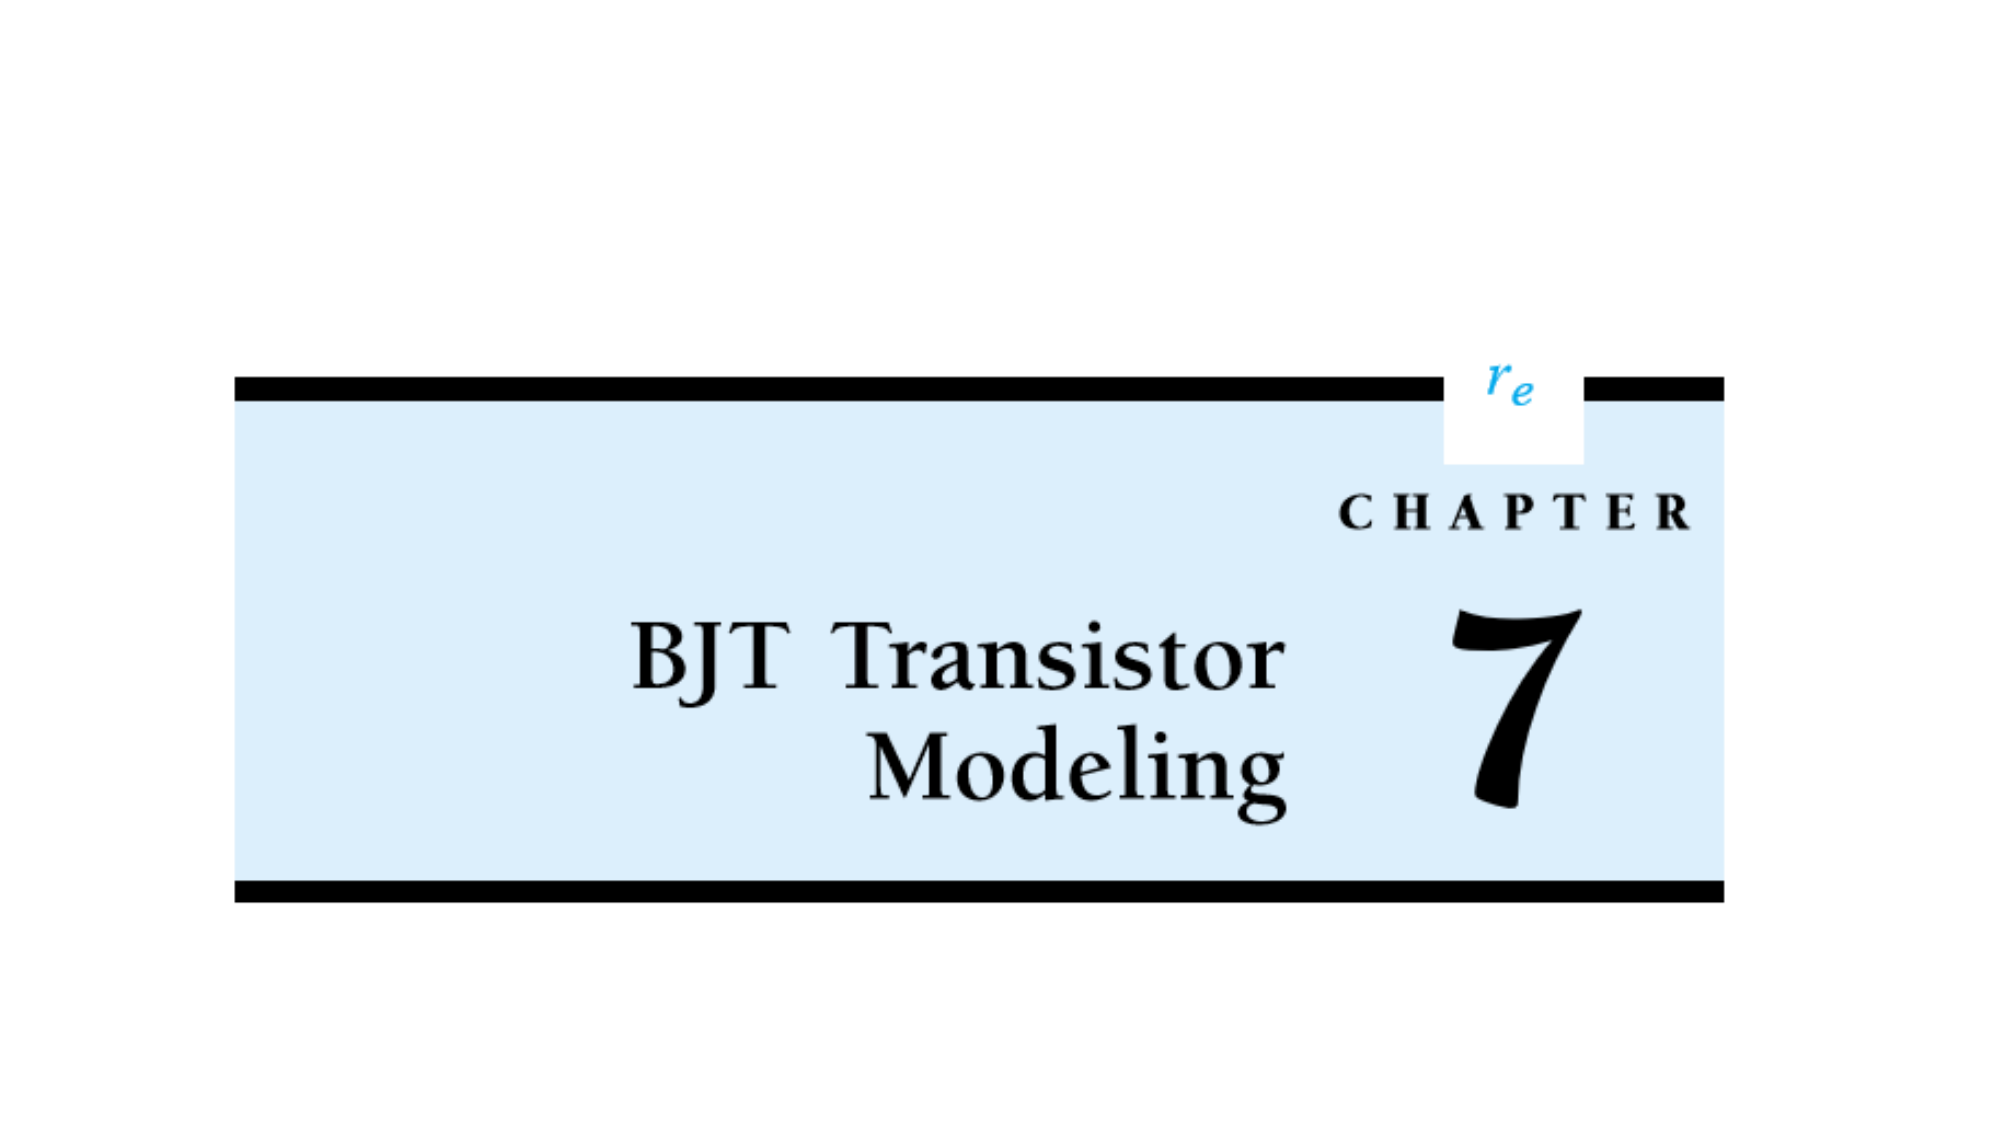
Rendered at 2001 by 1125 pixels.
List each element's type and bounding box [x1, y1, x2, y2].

list [205, 326, 1760, 925]
